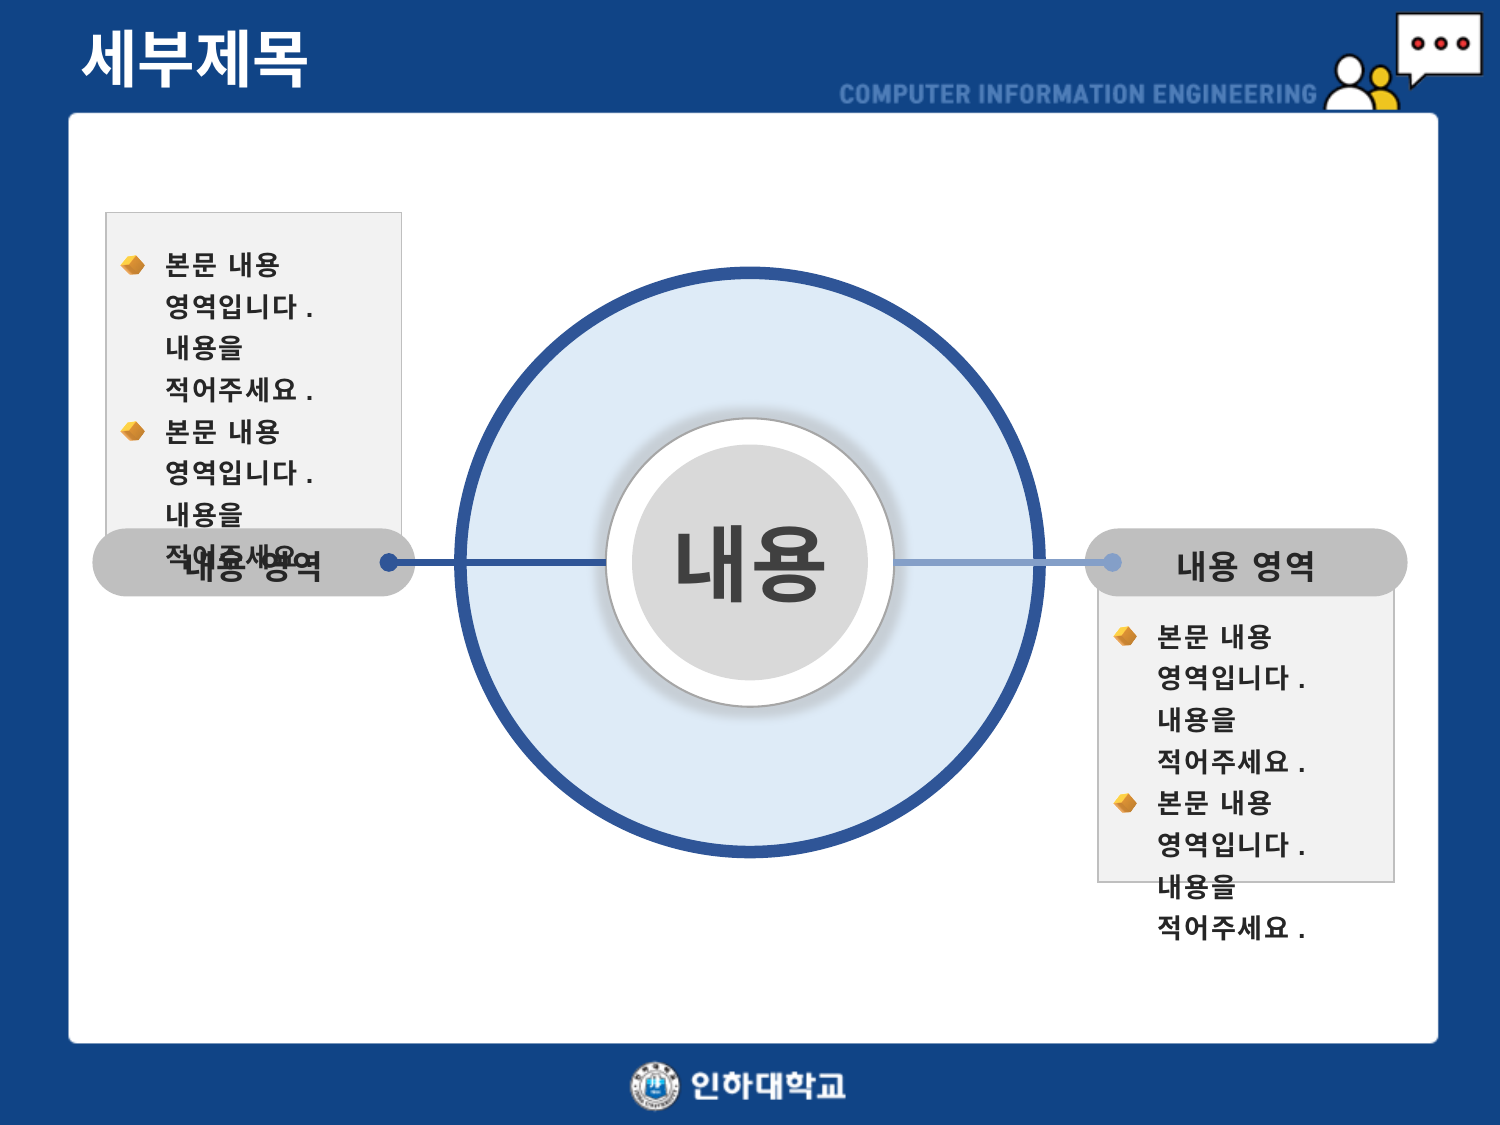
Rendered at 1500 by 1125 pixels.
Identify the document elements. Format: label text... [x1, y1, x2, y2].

text_box [645, 620, 855, 682]
title 세부제목 [65, 19, 1415, 106]
text_box [616, 620, 884, 708]
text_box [92, 212, 416, 597]
text_box 내용 [605, 504, 895, 620]
text_box [646, 443, 854, 504]
text_box [459, 566, 1041, 854]
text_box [1084, 518, 1408, 882]
text_box [459, 271, 1041, 559]
text_box [617, 417, 883, 504]
picture [0, 0, 1500, 1125]
